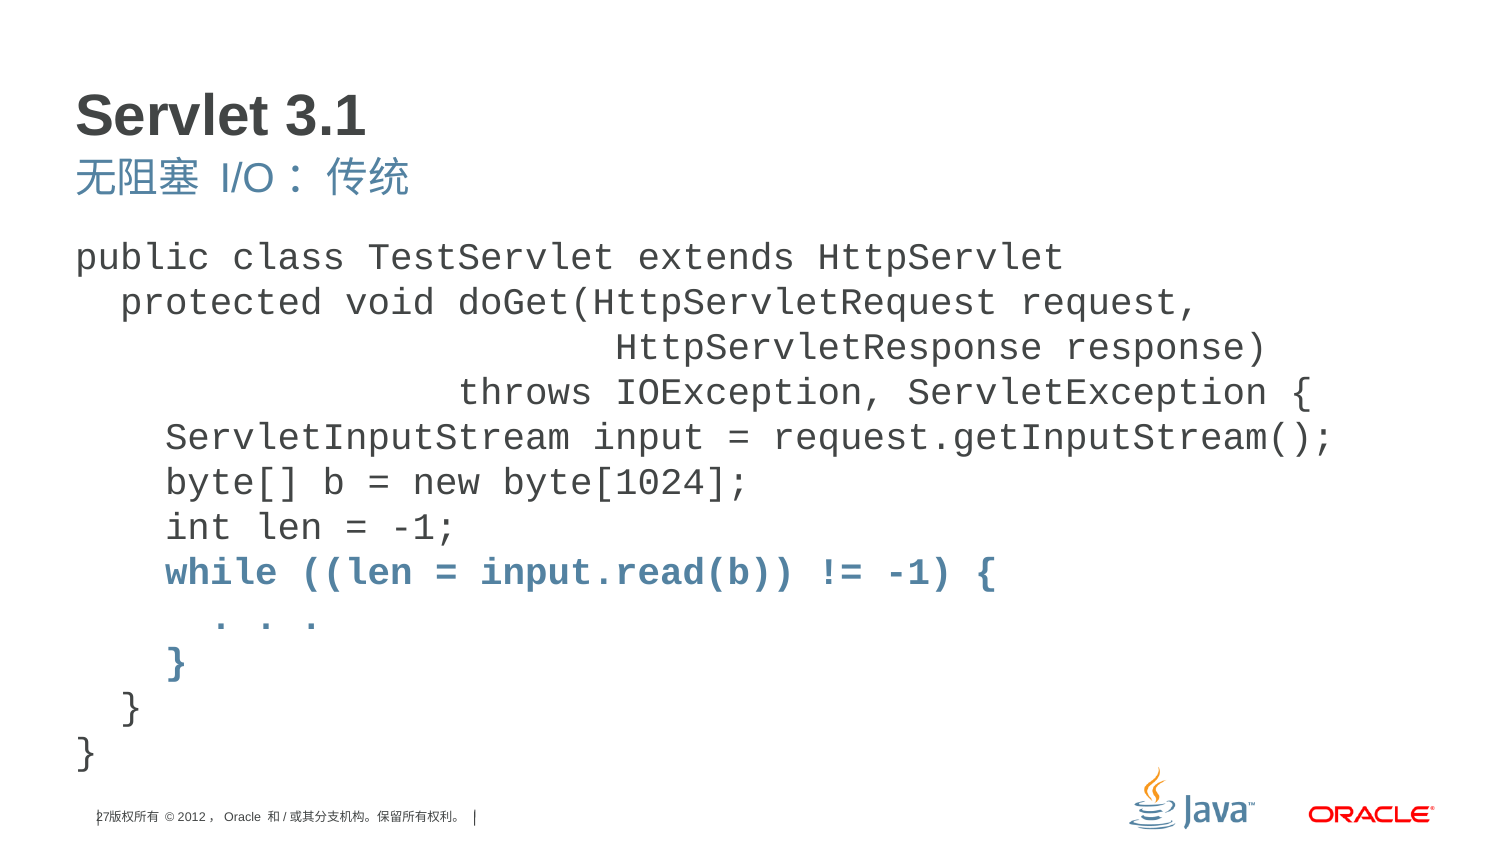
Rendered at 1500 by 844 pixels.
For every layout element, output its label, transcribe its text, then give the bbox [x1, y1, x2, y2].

picture [1109, 762, 1266, 834]
list public class TestServlet extends HttpServlet protected void doGet(HttpServletRequest request, HttpServletResponse response) throws IOException, ServletException { ServletInputStream input = request.getInputStream(); byte[] b = new byte[1024]; int len = -1; while ((len = input.read(b)) != -1) { . . . } } } [75, 231, 1425, 734]
list 无阻塞 I/O：传统 [75, 150, 1425, 201]
picture [1293, 790, 1445, 838]
title Servlet 3.1 [75, 78, 1425, 149]
